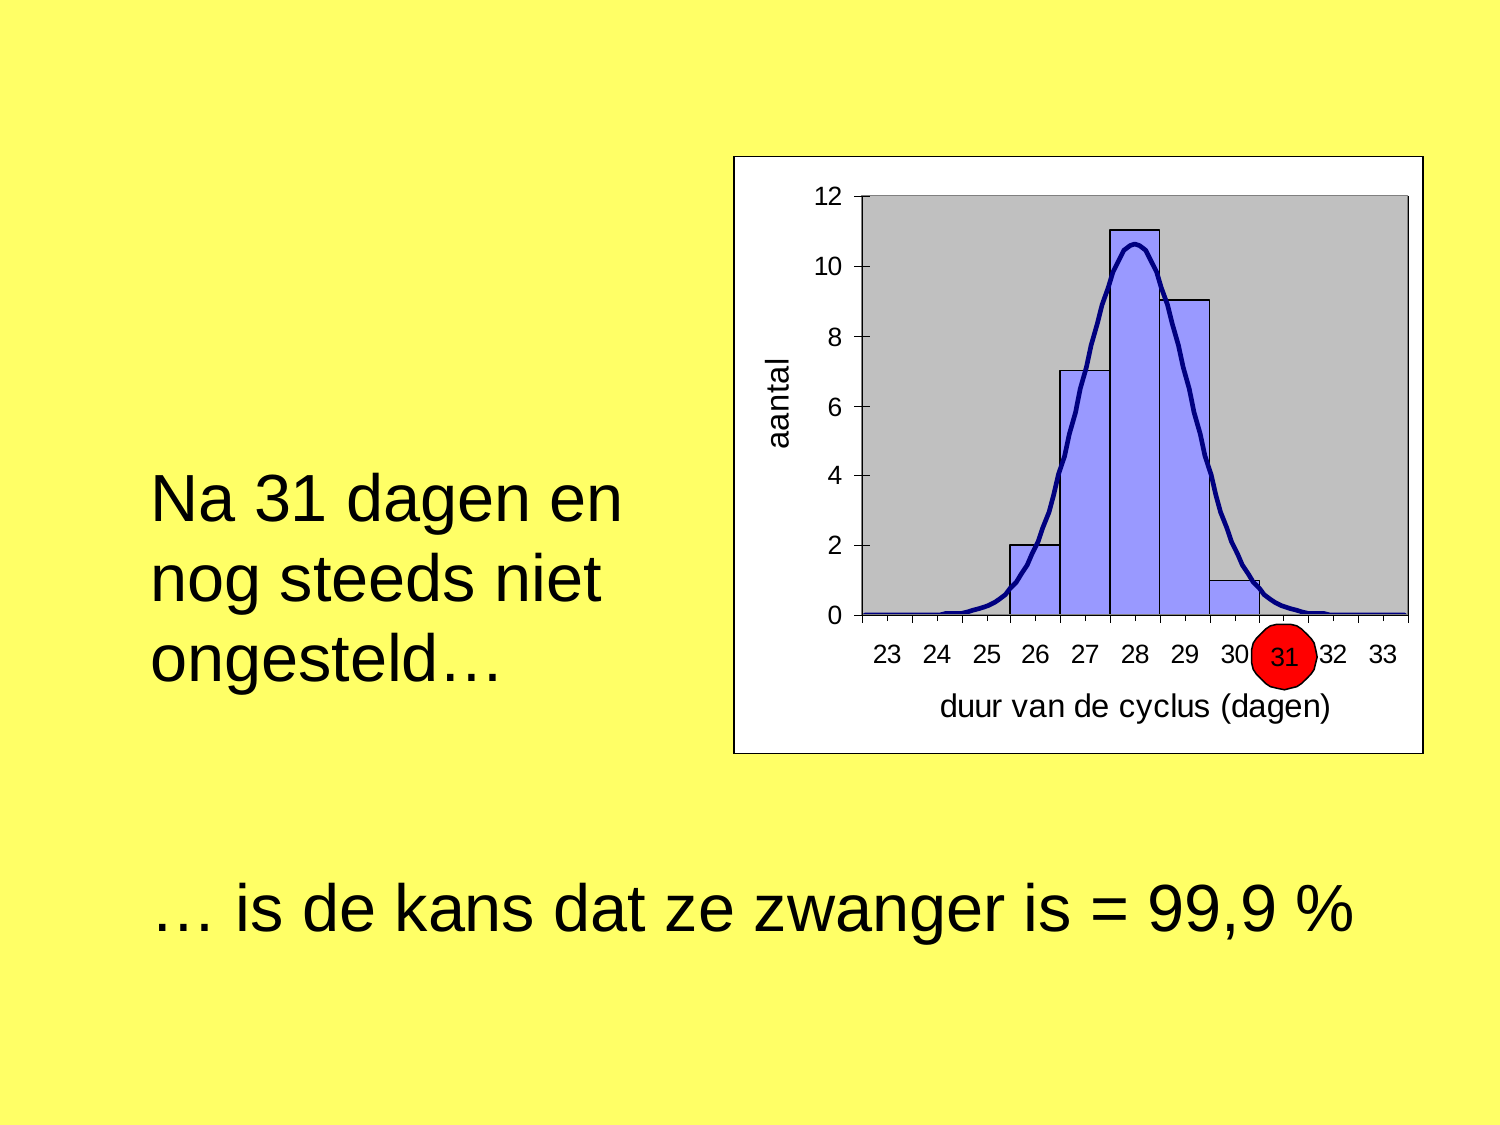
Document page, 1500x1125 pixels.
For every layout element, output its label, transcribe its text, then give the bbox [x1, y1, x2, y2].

table_cell [190, 566, 221, 601]
table_cell [153, 646, 184, 681]
table_cell [301, 646, 328, 681]
table_cell [333, 638, 349, 681]
table_cell [585, 563, 601, 601]
table_cell [549, 566, 580, 601]
table_cell [445, 566, 472, 601]
table_cell [282, 566, 309, 601]
table_cell [371, 566, 402, 601]
table_cell [315, 563, 331, 601]
table_cell [392, 633, 397, 680]
table_cell [353, 646, 384, 681]
table_cell [536, 566, 541, 600]
table_cell [227, 566, 256, 614]
picture [726, 148, 1433, 762]
text_box … is de kans dat ze zwanger is = 99,9 % [135, 857, 1447, 973]
table_cell [192, 646, 219, 680]
table_cell [227, 646, 256, 694]
text_box Na 31 dagen en nog steeds niet ongesteld… [135, 447, 647, 563]
table_cell [334, 566, 365, 601]
table_cell [155, 566, 182, 600]
table_cell [264, 646, 295, 681]
table_cell [499, 566, 526, 600]
table_cell [404, 633, 433, 681]
table_cell [408, 563, 437, 601]
